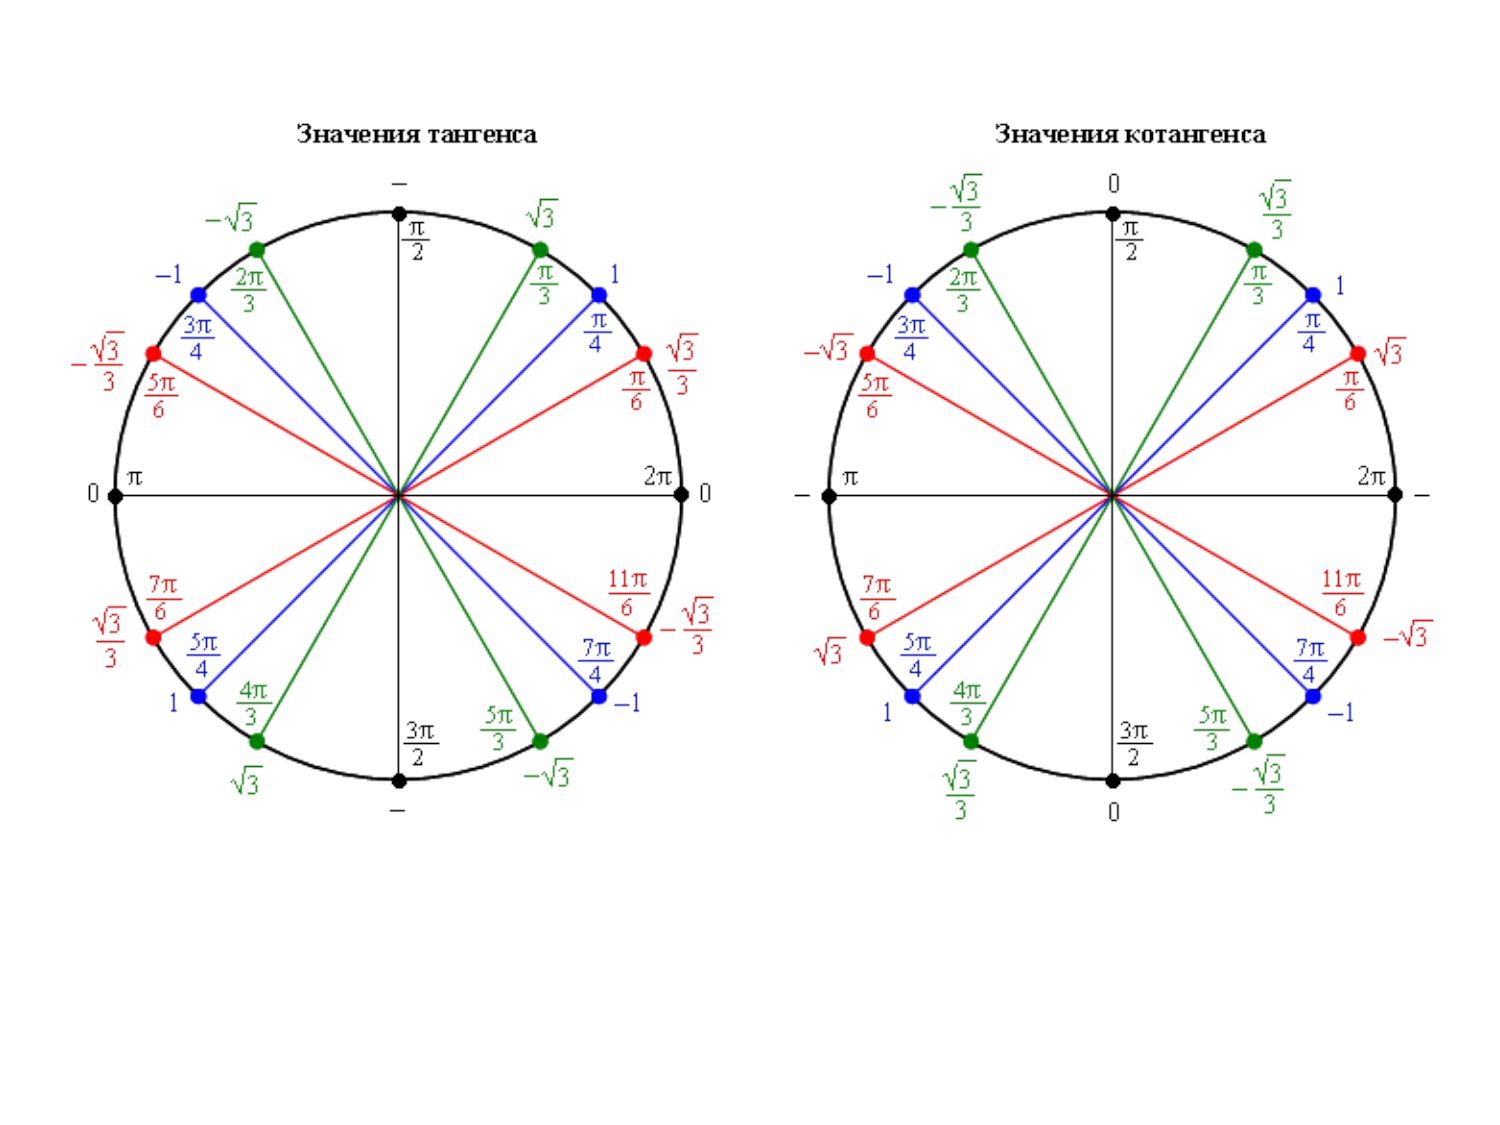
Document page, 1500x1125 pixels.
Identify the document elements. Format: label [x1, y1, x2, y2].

list [40, 101, 1458, 841]
